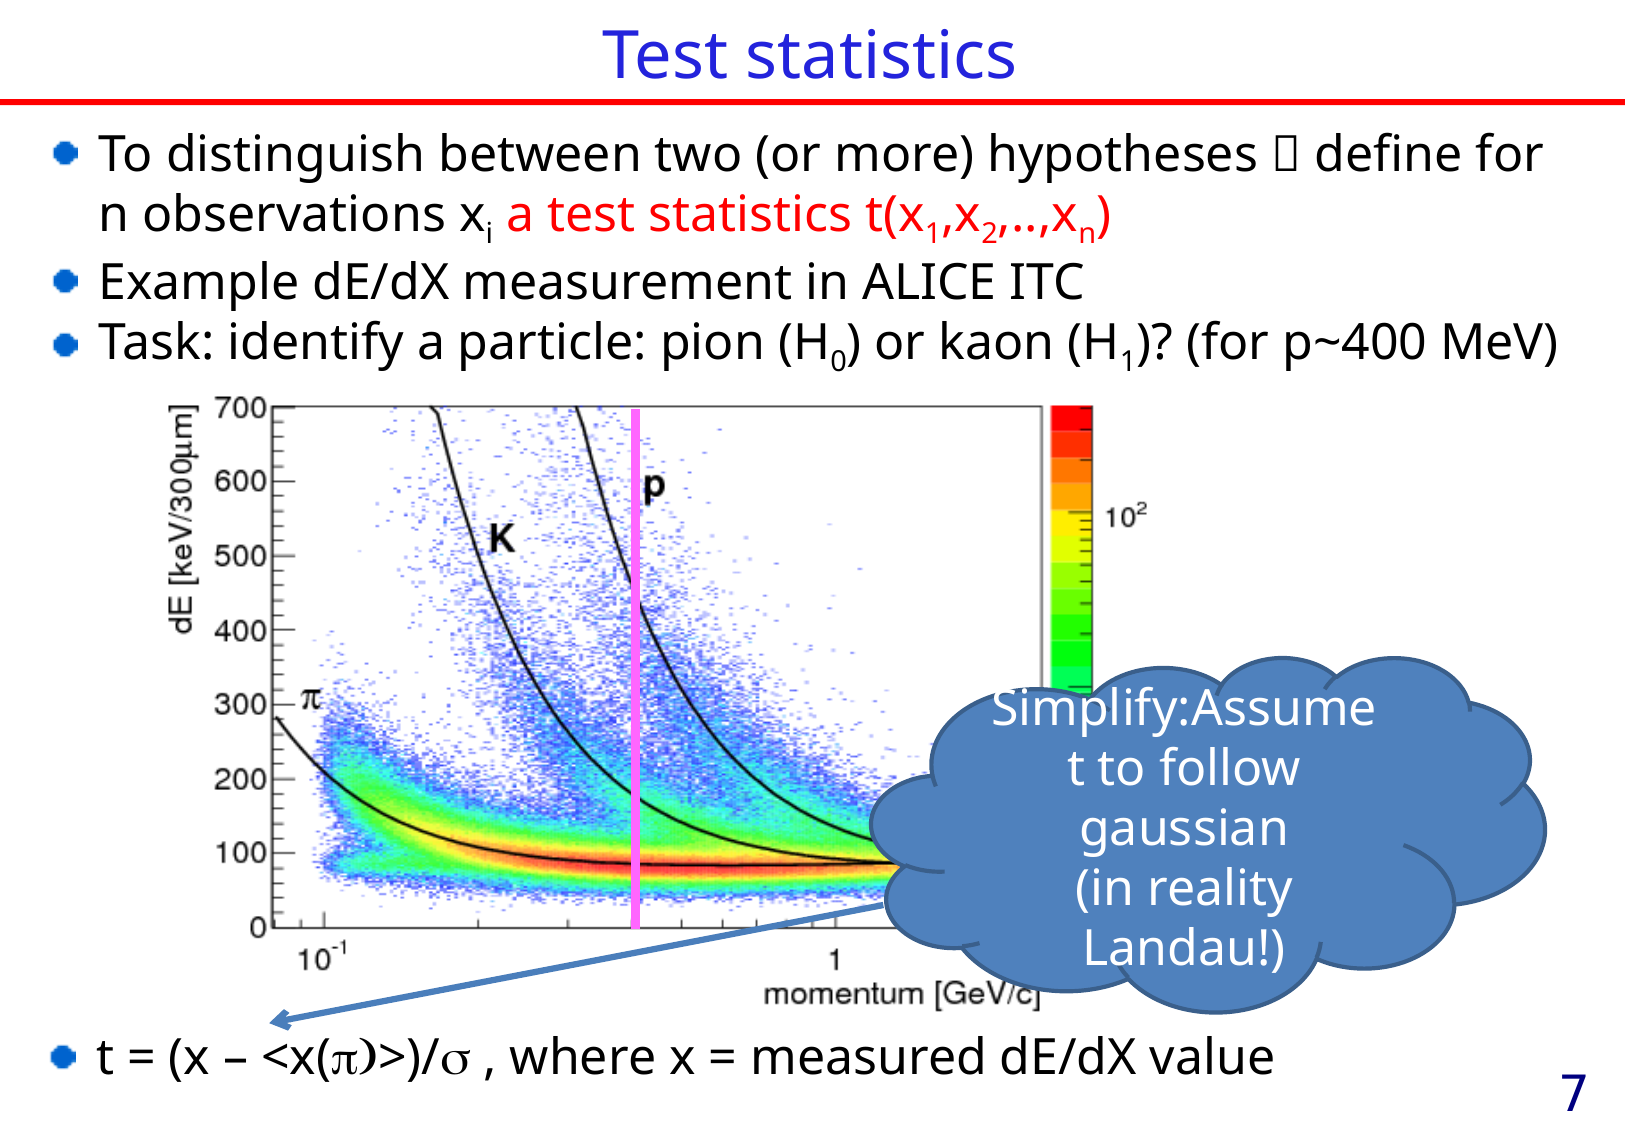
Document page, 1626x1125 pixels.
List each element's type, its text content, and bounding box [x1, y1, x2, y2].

text_box t = (x – <x(p)>)/s , where x = measured dE/dX value [25, 1017, 1567, 1093]
text_box 7 [1544, 1054, 1625, 1125]
picture [150, 337, 1163, 1024]
picture [42, 325, 78, 361]
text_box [268, 904, 884, 1024]
text_box To distinguish between two (or more) hypotheses  define for n observations xi a test statistics t(x1,x2,..,xn) Example dE/dX measurement in ALICE ITC Task: identify a particle: pion (H0) or kaon (H1)? (for p~400 MeV) [27, 113, 1593, 385]
picture [39, 1037, 76, 1073]
picture [42, 261, 78, 297]
text_box Test statistics [13, 12, 1625, 93]
picture [42, 133, 78, 169]
text_box Simplify:Assume t to follow gaussian (in reality Landau!) [1167, 655, 1548, 1015]
